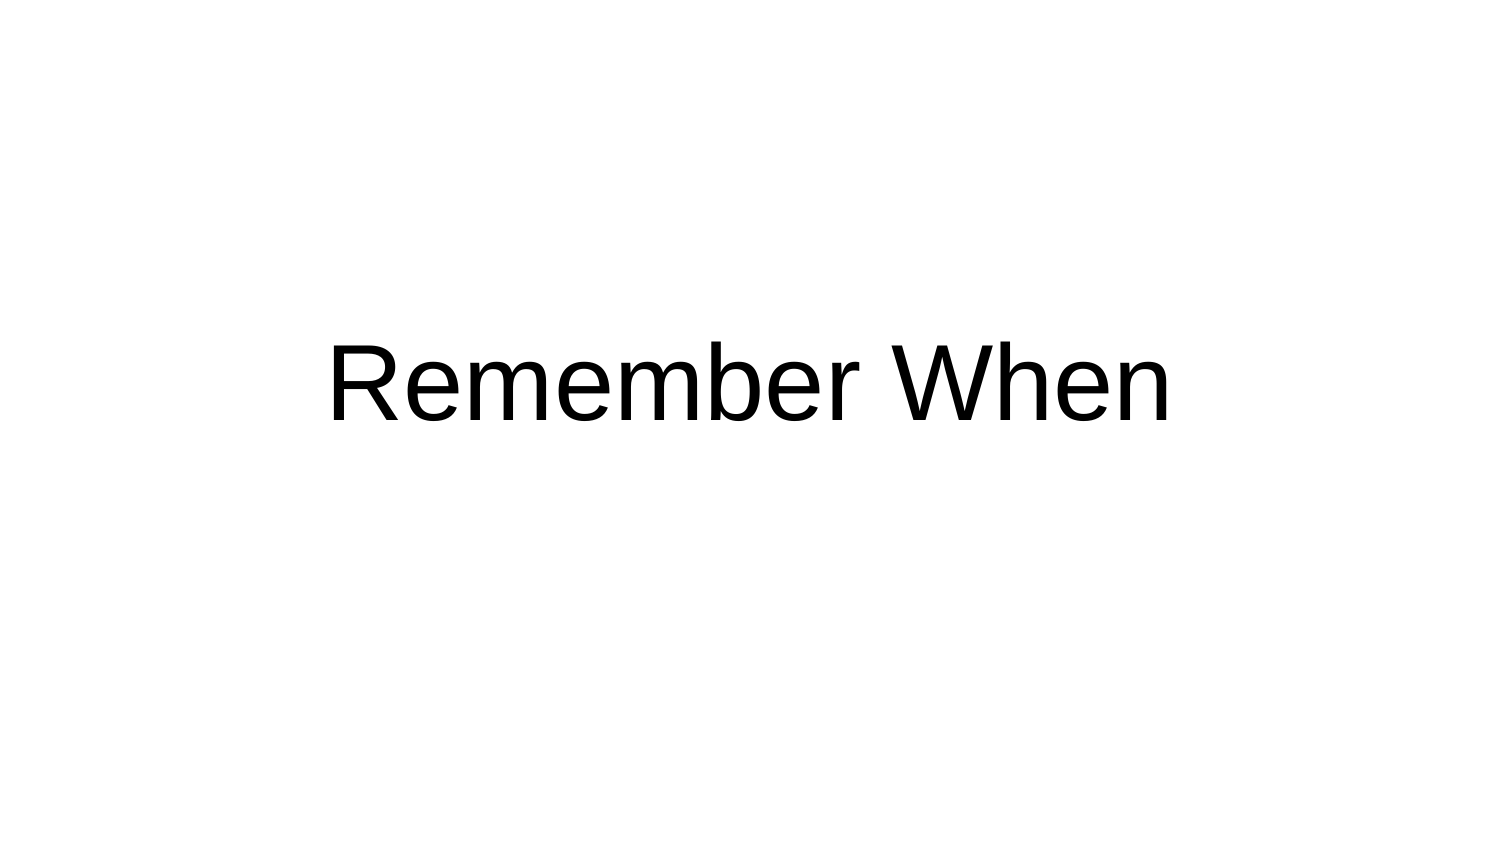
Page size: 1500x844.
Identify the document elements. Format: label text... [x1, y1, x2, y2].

title Remember When [51, 122, 1449, 459]
